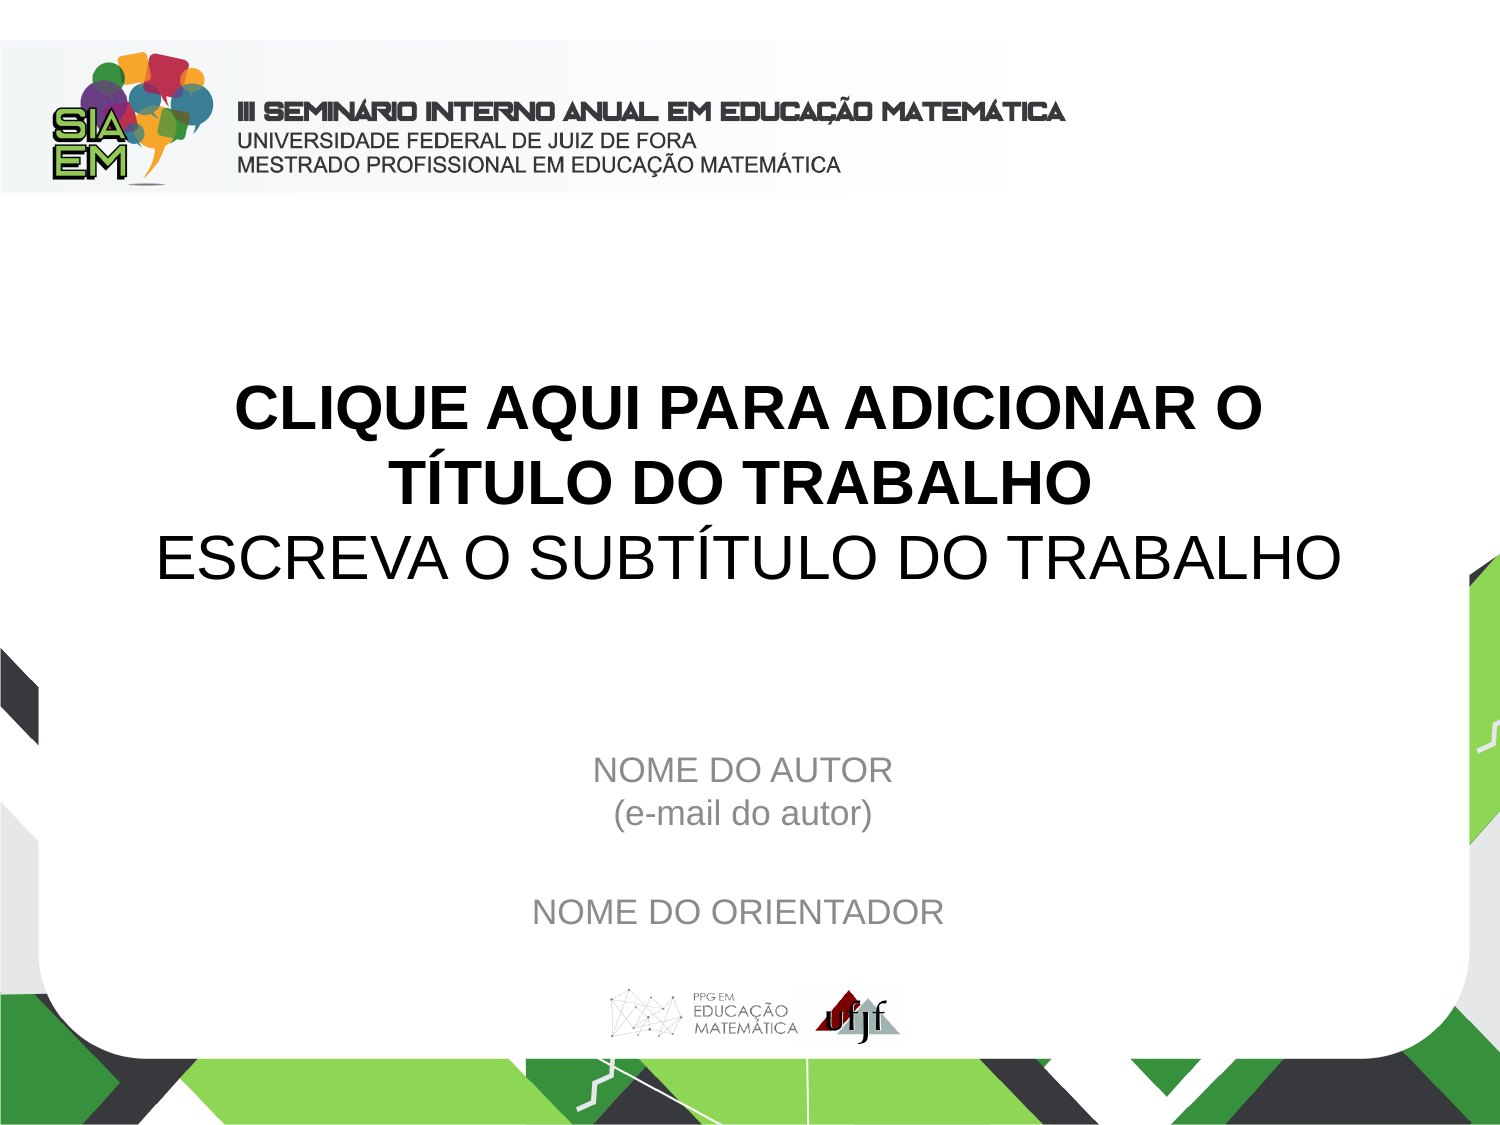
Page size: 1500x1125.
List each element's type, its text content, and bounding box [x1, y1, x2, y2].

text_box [608, 987, 904, 1047]
title CLIQUE AQUI PARA ADICIONAR O TÍTULO DO TRABALHO ESCREVA O SUBTÍTULO DO TRABALHO [112, 349, 1388, 610]
picture [0, 0, 1500, 1125]
subtitle NOME DO AUTOR (e-mail do autor) NOME DO ORIENTADOR [218, 739, 1269, 1000]
